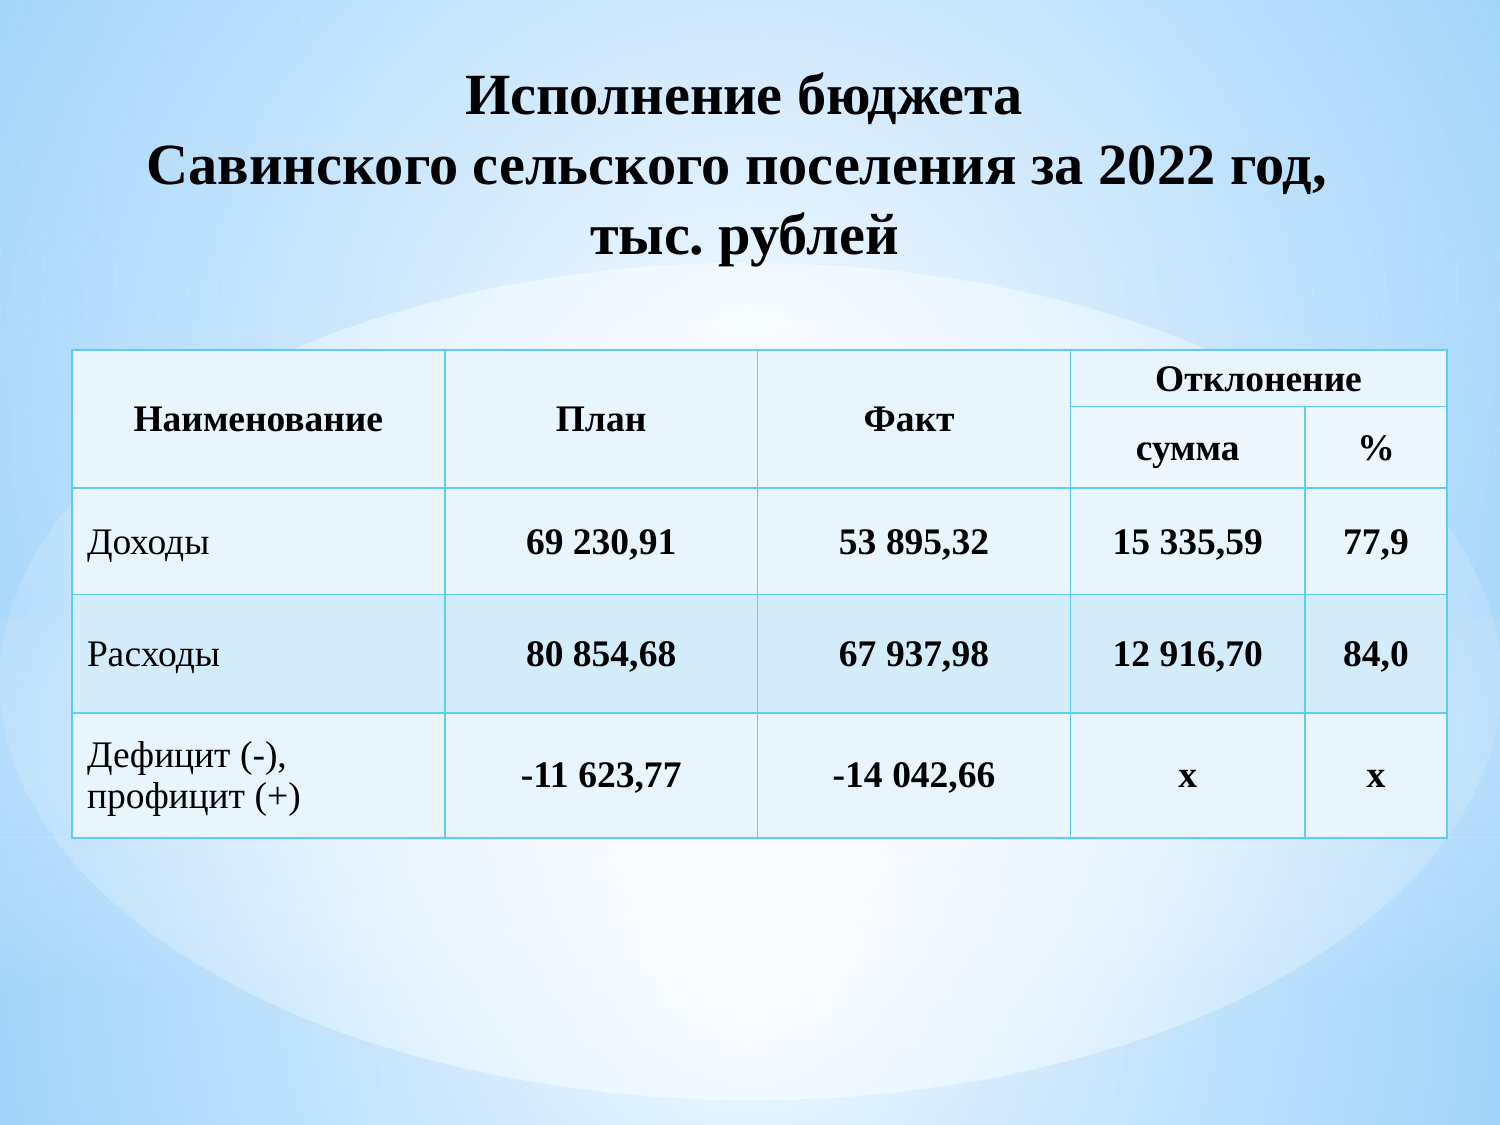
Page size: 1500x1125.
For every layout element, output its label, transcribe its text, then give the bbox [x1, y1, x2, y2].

table_cell 84,0 [1306, 595, 1446, 712]
table_header План [446, 351, 757, 487]
table_cell 69 230,91 [446, 489, 757, 594]
table_cell 53 895,32 [758, 489, 1070, 594]
text_box Исполнение бюджета Савинского сельского поселения за 2022 год, тыс. рублей [17, 50, 1471, 273]
table_header Наименование [73, 351, 444, 487]
table_cell сумма [1071, 407, 1304, 487]
table_cell х [1071, 714, 1304, 837]
table_cell -11 623,77 [446, 714, 757, 837]
table_cell % [1306, 407, 1446, 487]
table_cell 15 335,59 [1071, 489, 1304, 594]
table_cell Дефицит (-), профицит (+) [73, 714, 444, 837]
table_cell 12 916,70 [1071, 595, 1304, 712]
table_cell Расходы [73, 595, 444, 712]
table_cell 77,9 [1306, 489, 1446, 594]
table_cell х [1306, 714, 1446, 837]
table_cell -14 042,66 [758, 714, 1070, 837]
table_header Факт [758, 351, 1070, 487]
table_cell Доходы [73, 489, 444, 594]
table_header Отклонение [1071, 351, 1446, 406]
table_cell 67 937,98 [758, 595, 1070, 712]
table_cell 80 854,68 [446, 595, 757, 712]
